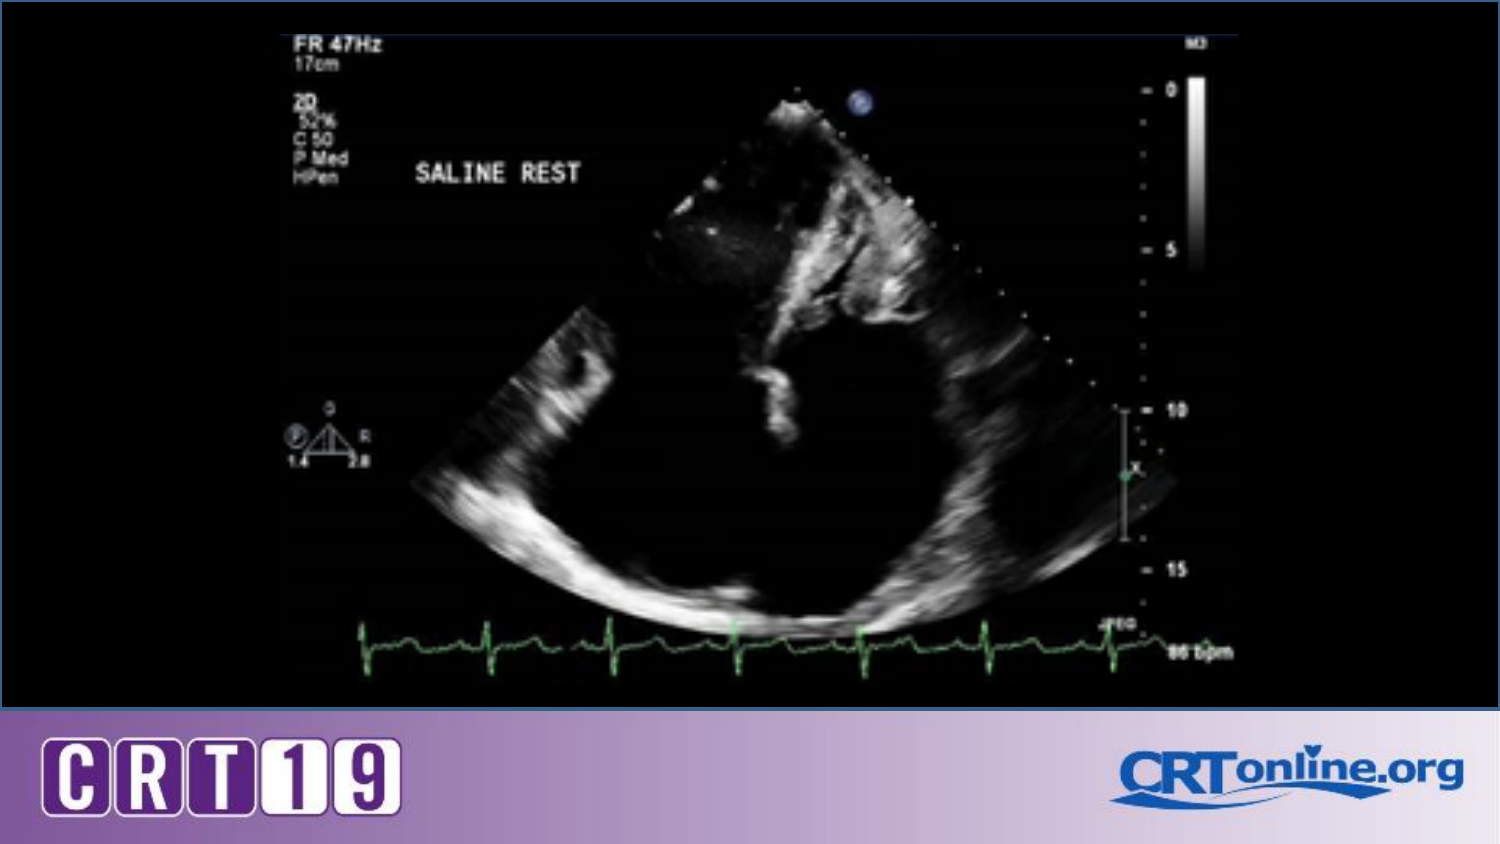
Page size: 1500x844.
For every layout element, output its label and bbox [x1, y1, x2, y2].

text_box [0, 0, 1500, 711]
list [261, 33, 1239, 697]
picture [0, 711, 1500, 844]
